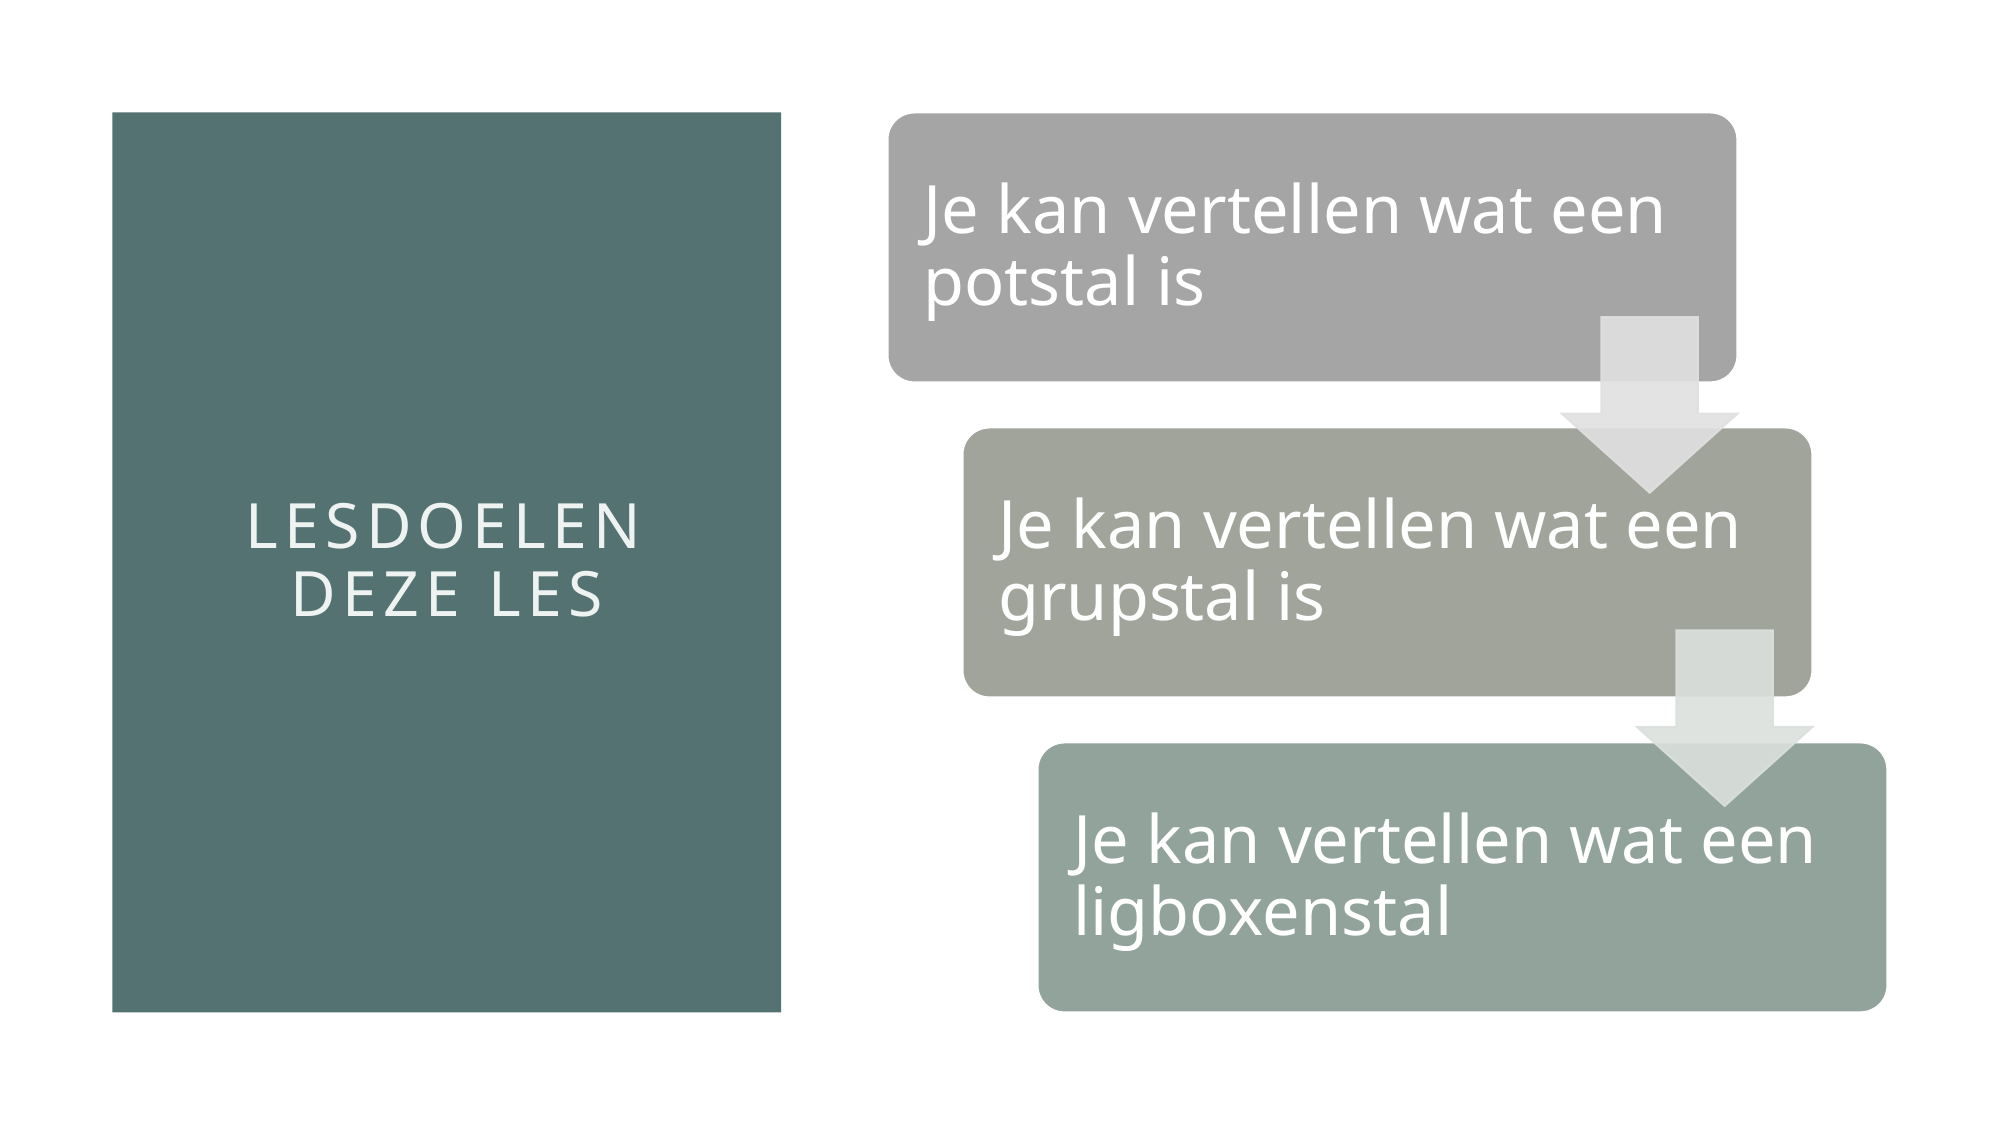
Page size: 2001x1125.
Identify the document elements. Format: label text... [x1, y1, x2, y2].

text_box [111, 111, 782, 1013]
title Lesdoelen deze les [225, 224, 669, 900]
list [887, 112, 1888, 1013]
